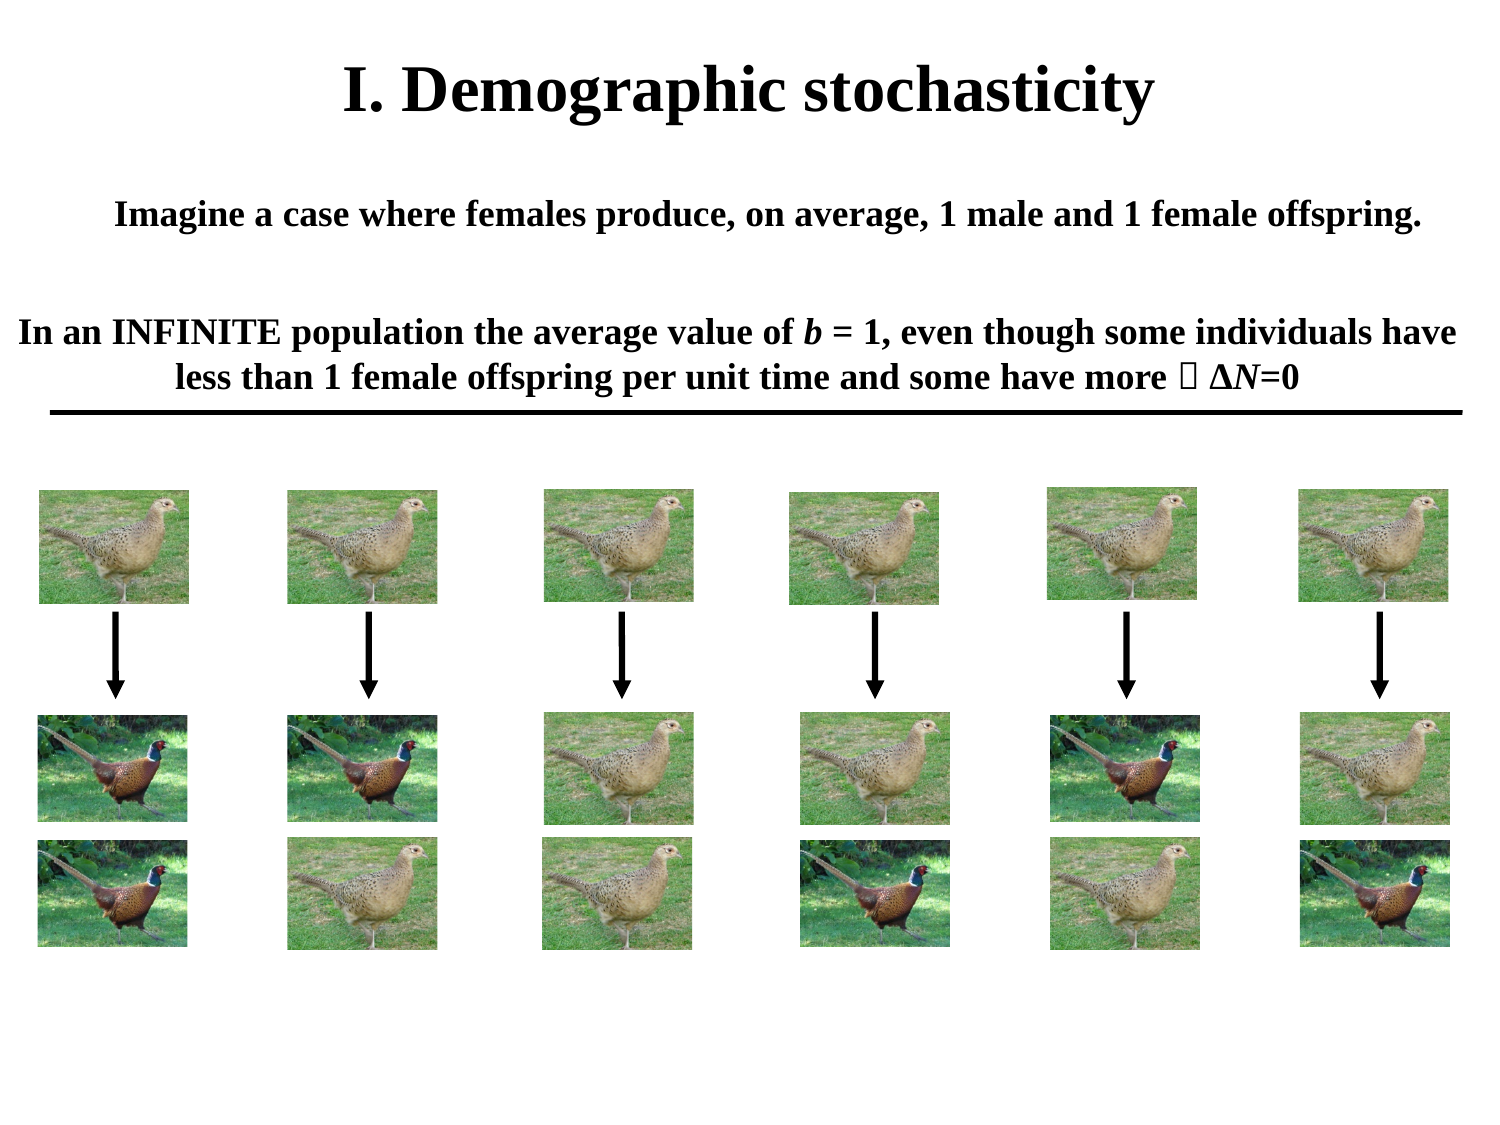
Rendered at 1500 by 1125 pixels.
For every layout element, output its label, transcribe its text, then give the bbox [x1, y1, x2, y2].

picture [543, 488, 694, 602]
text_box [362, 613, 376, 700]
text_box [868, 614, 882, 700]
text_box In an INFINITE population the average value of b = 1, even though some individuals have less than 1 female offspring per unit time and some have more  ΔN=0 [0, 299, 1475, 405]
text_box [109, 613, 122, 700]
picture [1298, 488, 1449, 602]
picture [287, 715, 438, 823]
picture [1046, 487, 1198, 601]
picture [37, 715, 188, 823]
picture [1049, 715, 1201, 823]
picture [799, 840, 951, 948]
text_box [615, 611, 629, 700]
picture [799, 712, 951, 826]
text_box [1373, 611, 1386, 700]
text_box I. Demographic stochasticity [0, 37, 1500, 133]
picture [1299, 840, 1451, 948]
picture [1299, 712, 1451, 826]
picture [1049, 837, 1201, 951]
picture [287, 490, 438, 604]
picture [543, 712, 694, 826]
text_box [1120, 611, 1133, 700]
picture [287, 837, 438, 951]
text_box Imagine a case where females produce, on average, 1 male and 1 female offspring. [62, 181, 1475, 241]
picture [38, 490, 190, 604]
picture [541, 837, 693, 951]
picture [37, 840, 188, 948]
picture [788, 491, 940, 605]
